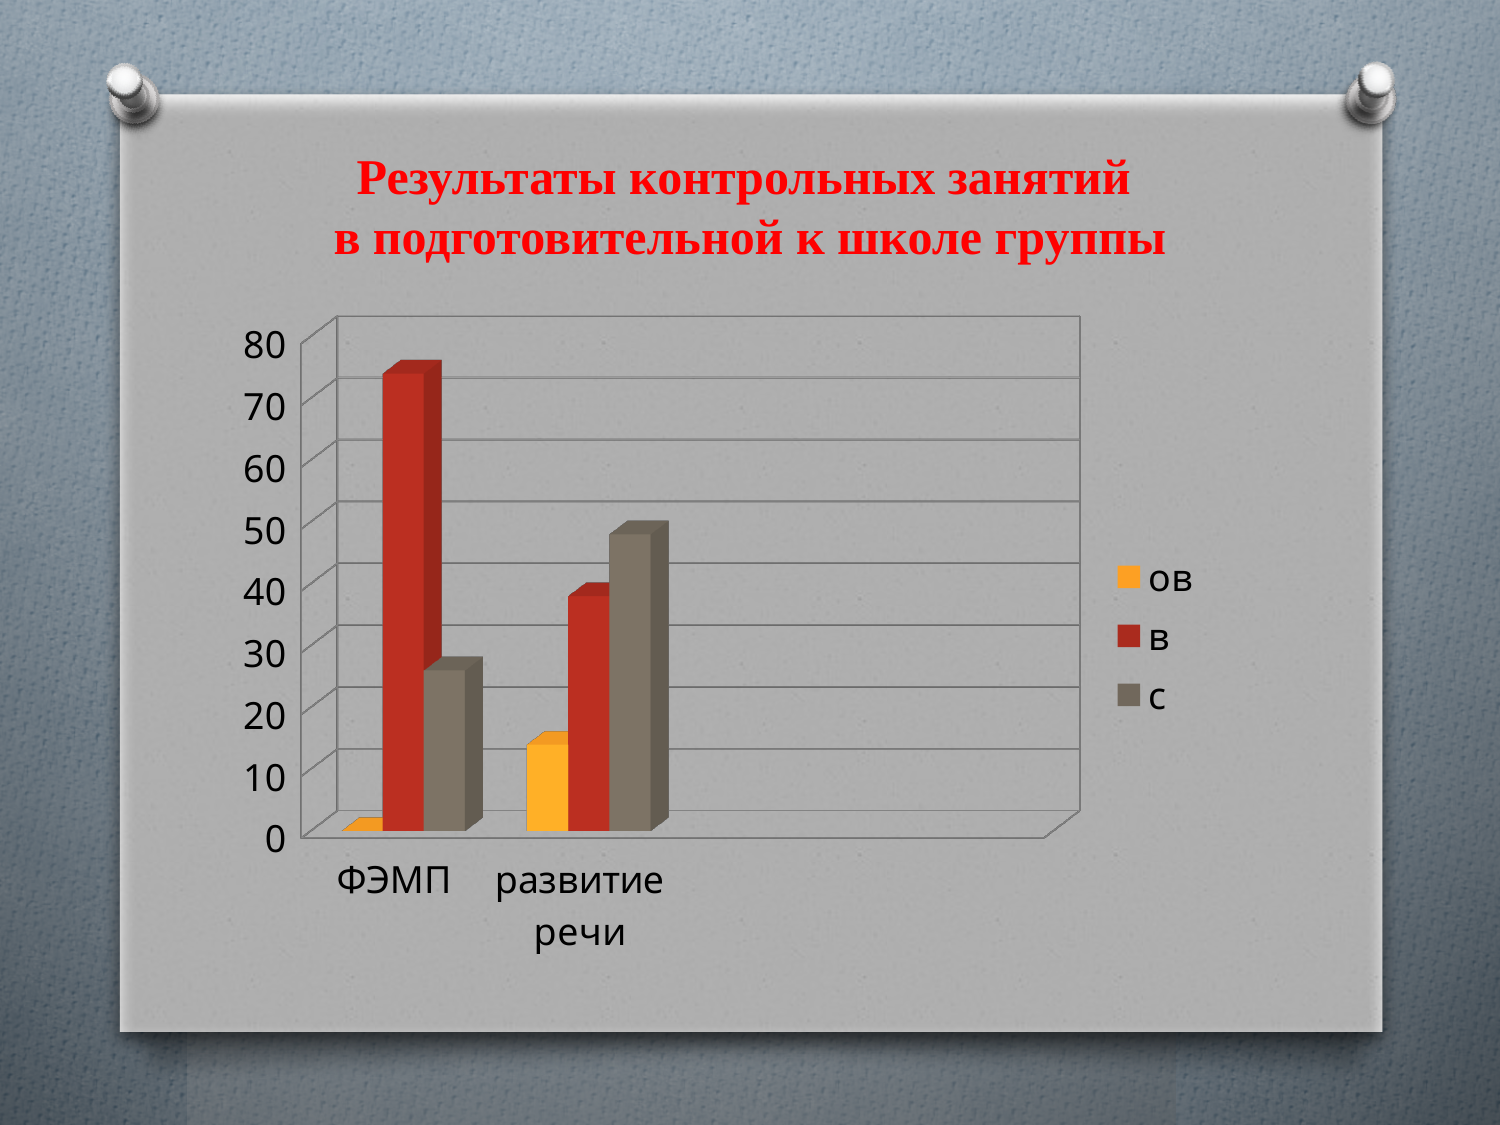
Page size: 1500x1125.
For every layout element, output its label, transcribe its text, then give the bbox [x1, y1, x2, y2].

picture [1317, 35, 1439, 146]
picture [75, 29, 198, 137]
text_box Результаты контрольных занятий в подготовительной к школе группы [123, 137, 1376, 272]
chart [218, 302, 1219, 970]
